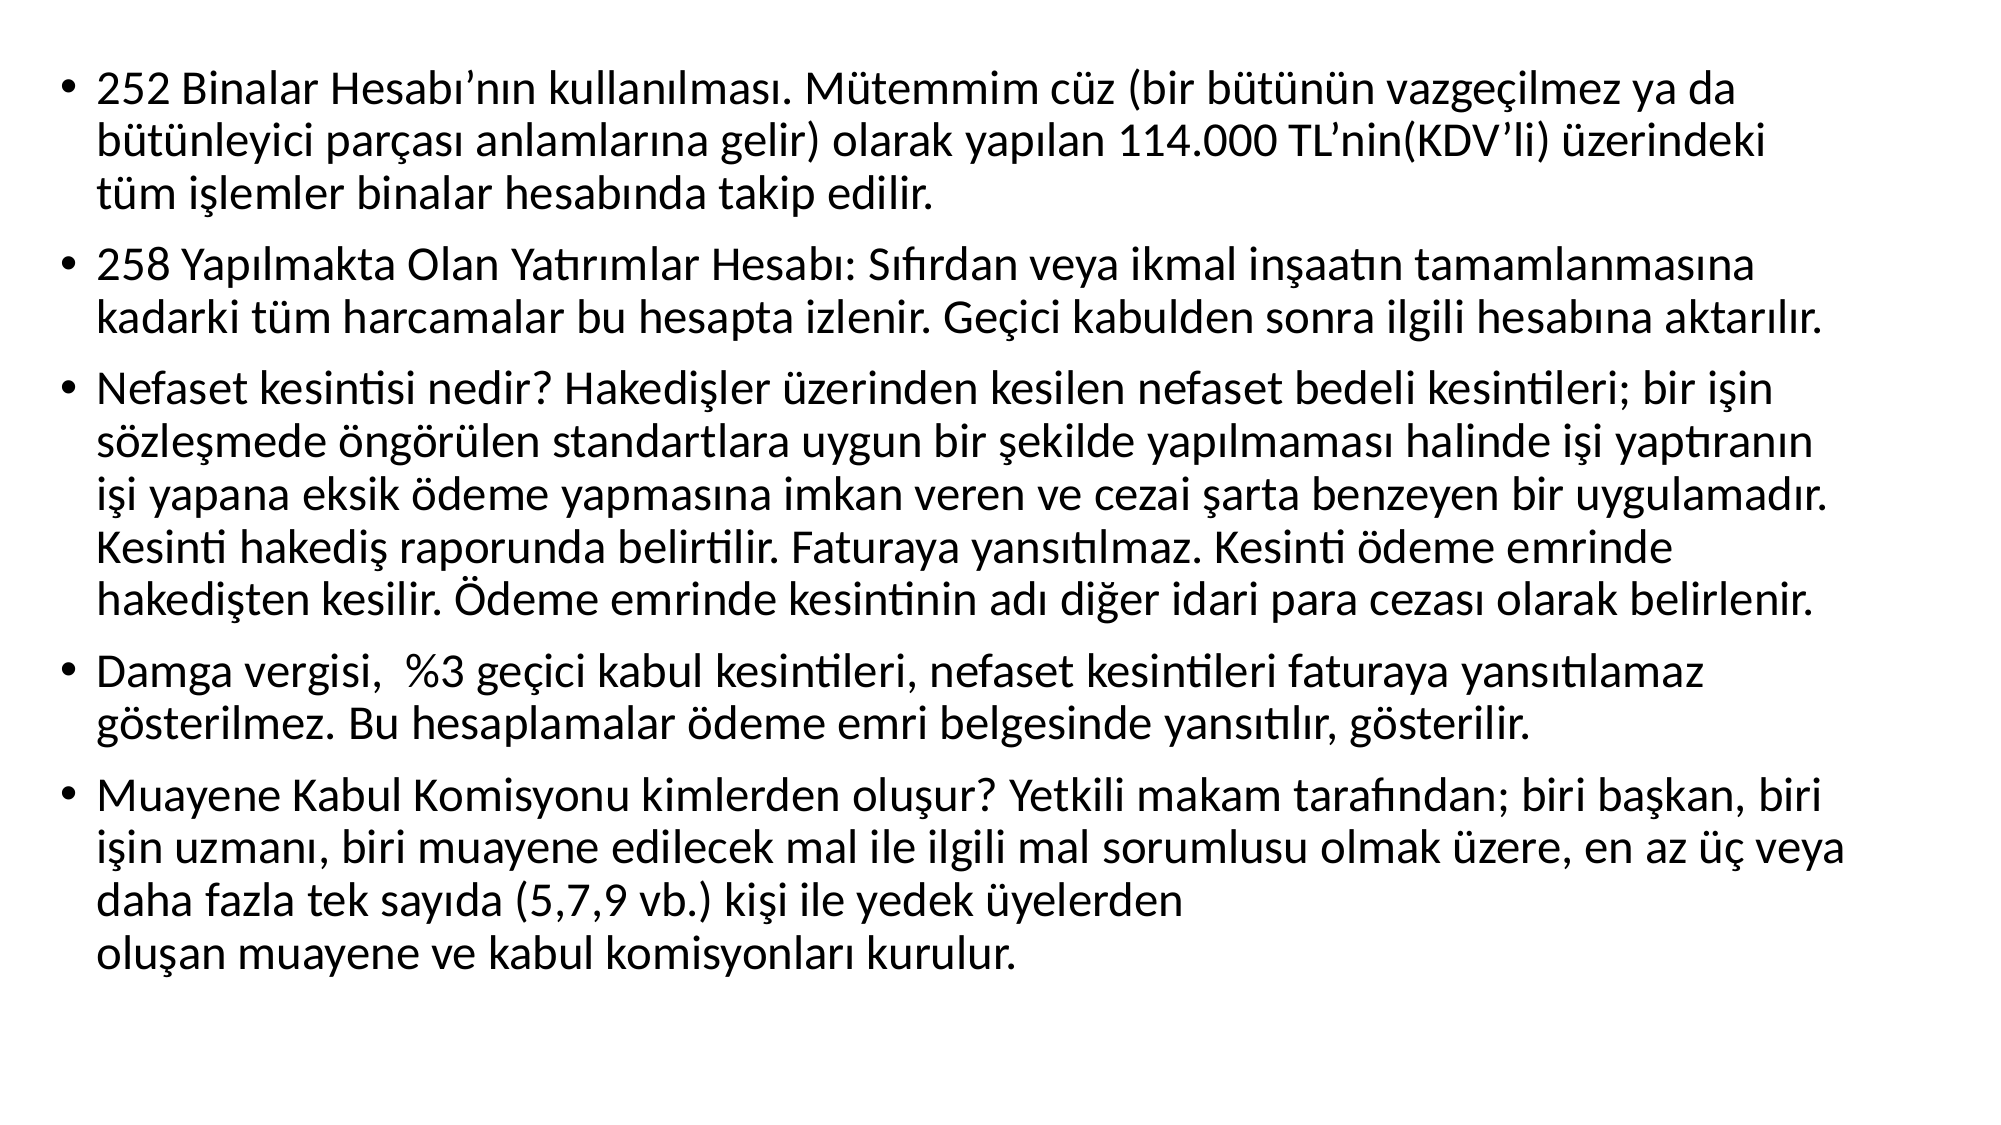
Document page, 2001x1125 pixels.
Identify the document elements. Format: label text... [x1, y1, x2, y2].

list 252 Binalar Hesabı’nın kullanılması. Mütemmim cüz (bir bütünün vazgeçilmez ya da bütünleyici parçası anlamlarına gelir) olarak yapılan 114.000 TL’nin(KDV’li) üzerindeki tüm işlemler binalar hesabında takip edilir. 258 Yapılmakta Olan Yatırımlar Hesabı: Sıfırdan veya ikmal inşaatın tamamlanmasına kadarki tüm harcamalar bu hesapta izlenir. Geçici kabulden sonra ilgili hesabına aktarılır. Nefaset kesintisi nedir? Hakedişler üzerinden kesilen nefaset bedeli kesintileri; bir işin sözleşmede öngörülen standartlara uygun bir şekilde yapılmaması halinde işi yaptıranın işi yapana eksik ödeme yapmasına imkan veren ve cezai şarta benzeyen bir uygulamadır. Kesinti hakediş raporunda belirtilir. Faturaya yansıtılmaz. Kesinti ödeme emrinde hakedişten kesilir. Ödeme emrinde kesintinin adı diğer idari para cezası olarak belirlenir. Damga vergisi, %3 geçici kabul kesintileri, nefaset kesintileri faturaya yansıtılamaz gösterilmez. Bu hesaplamalar ödeme emri belgesinde yansıtılır, gösterilir. Muayene Kabul Komisyonu kimlerden oluşur? Yetkili makam tarafından; biri başkan, biri işin uzmanı, biri muayene edilecek mal ile ilgili mal sorumlusu olmak üzere, en az üç veya daha fazla tek sayıda (5,7,9 vb.) kişi ile yedek üyelerden oluşan muayene ve kabul komisyonları kurulur. [45, 54, 1863, 1077]
